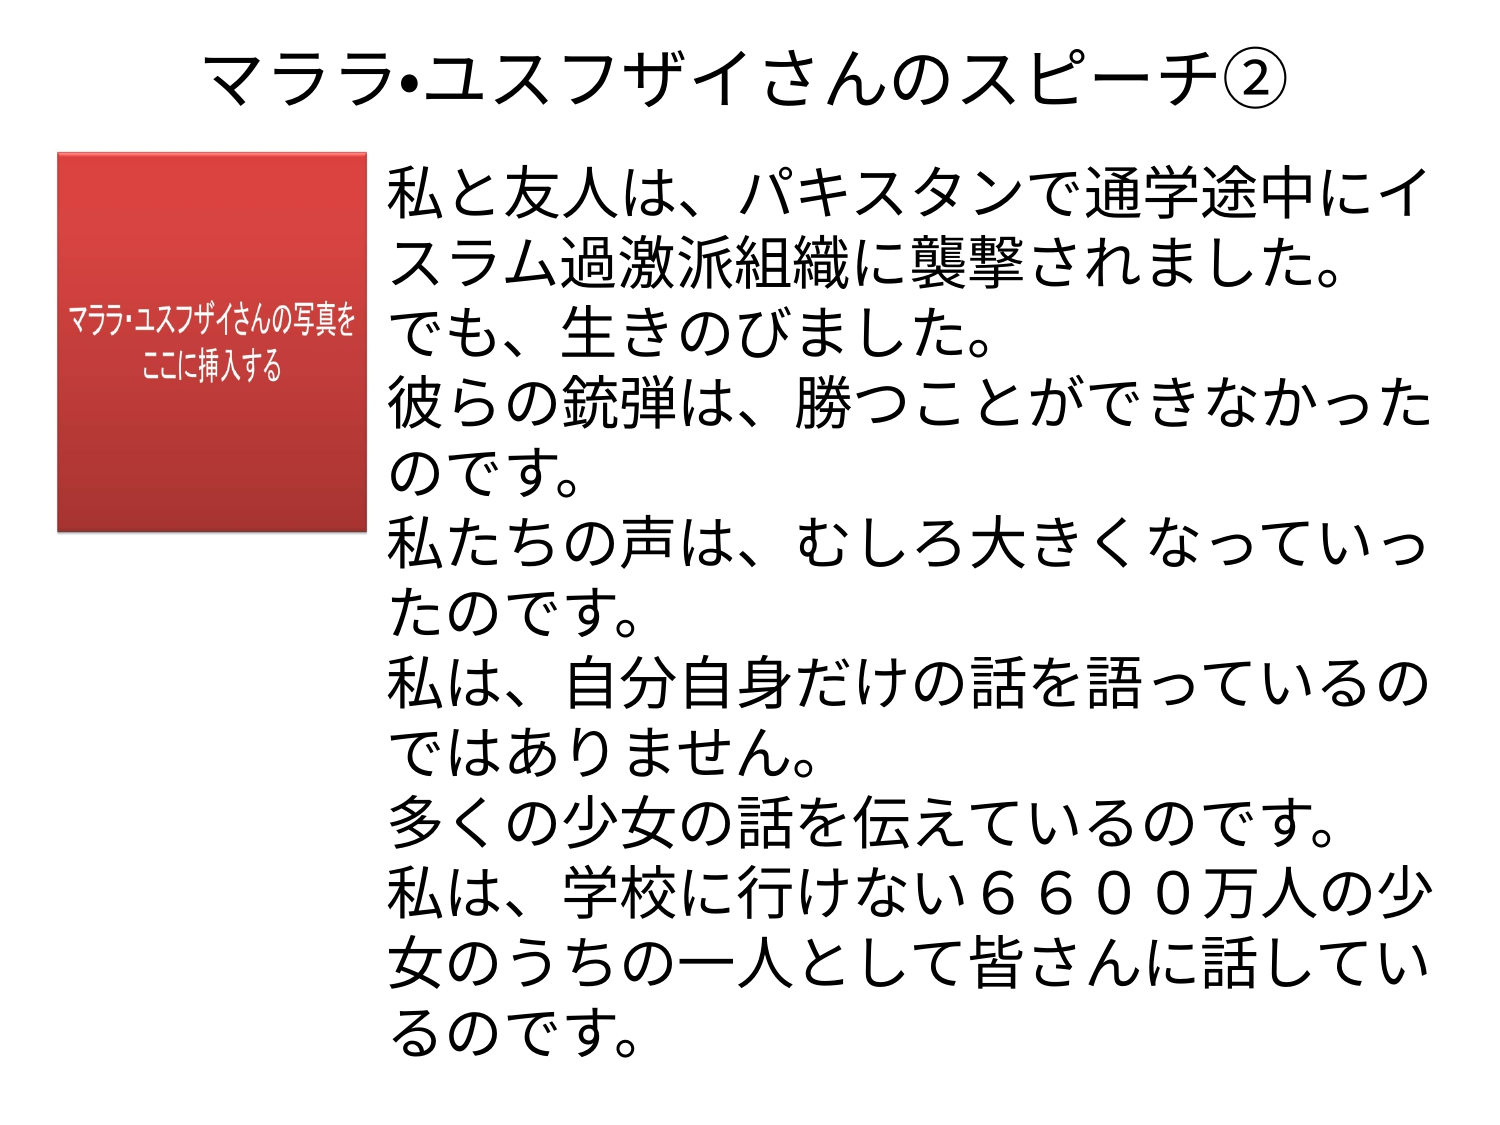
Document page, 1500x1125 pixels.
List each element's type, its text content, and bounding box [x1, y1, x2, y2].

picture [51, 149, 372, 537]
text_box マララ・ユスフザイさんのスピーチ② [76, 29, 1412, 125]
text_box 私と友人は、パキスタンで通学途中にイスラム過激派組織に襲撃されました。 でも、生きのびました。 彼らの銃弾は、勝つことができなかったのです。 私たちの声は、むしろ大きくなっていったのです。 私は、自分自身だけの話を語っているのではありません。 多くの少女の話を伝えているのです。 私は、学校に行けない６６００万人の少女のうちの一人として皆さんに話しているのです。 [371, 149, 1459, 1074]
